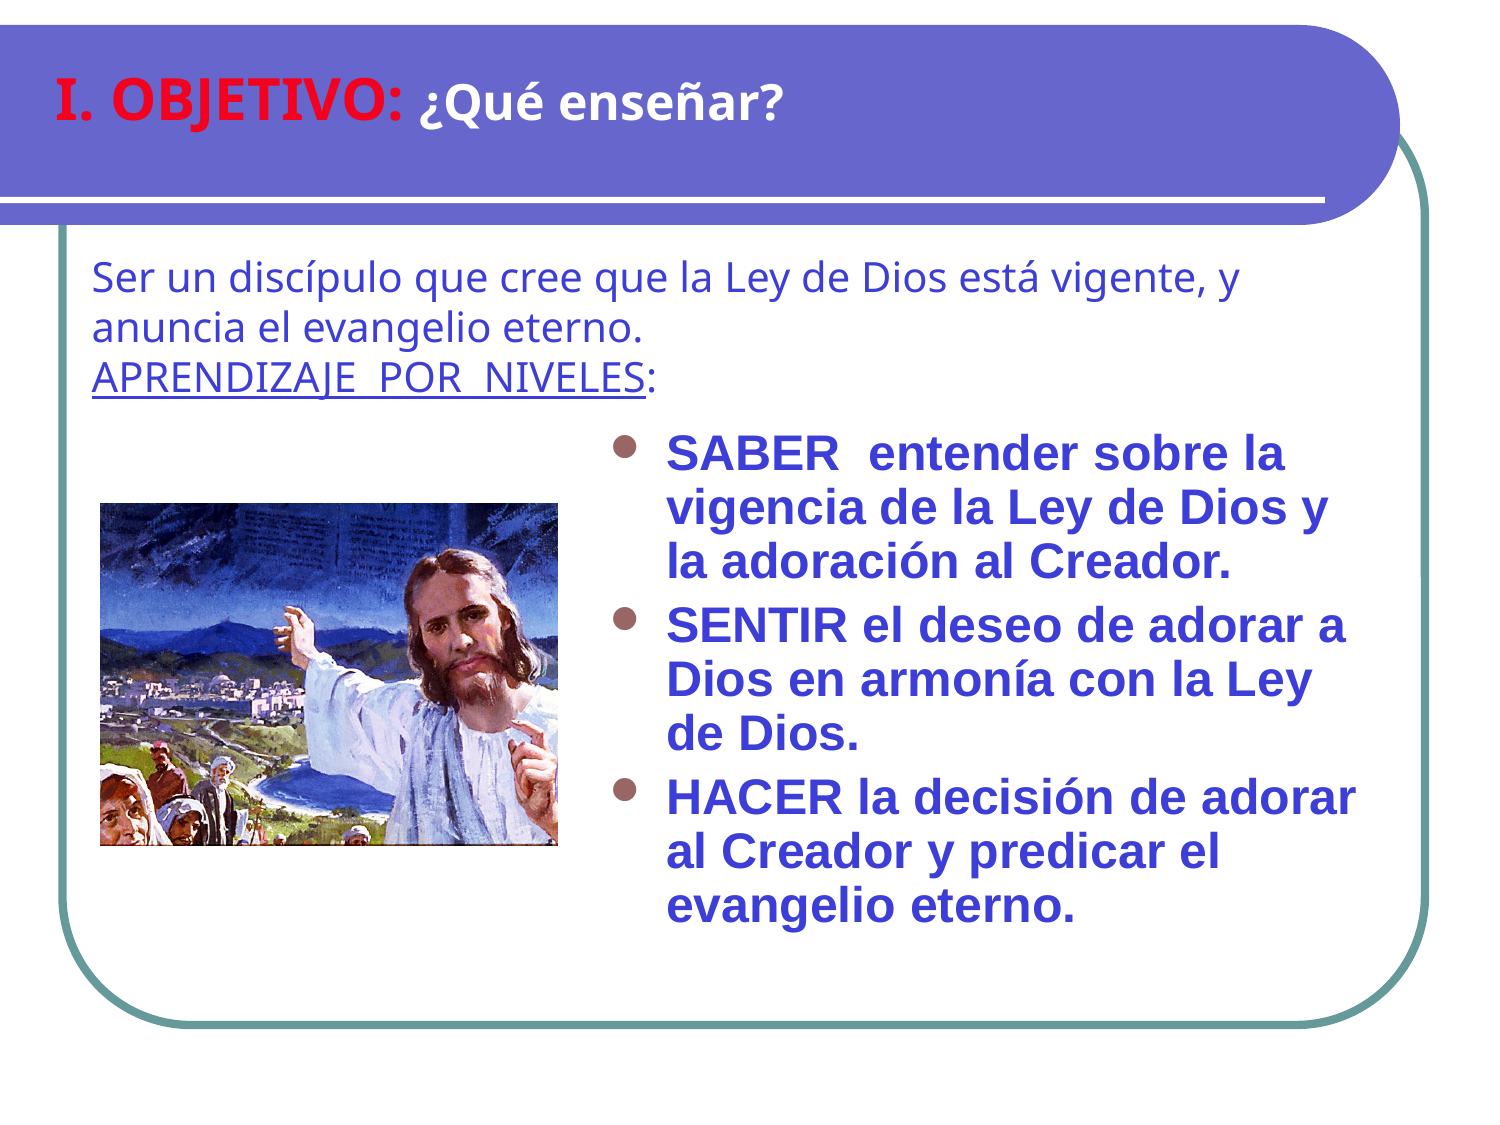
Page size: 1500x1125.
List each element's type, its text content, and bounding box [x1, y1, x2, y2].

list SABER entender sobre la vigencia de la Ley de Dios y la adoración al Creador. SENTIR el deseo de adorar a Dios en armonía con la Ley de Dios. HACER la decisión de adorar al Creador y predicar el evangelio eterno. [594, 419, 1392, 970]
text_box Ser un discípulo que cree que la Ley de Dios está vigente, y anuncia el evangelio eterno. APRENDIZAJE POR NIVELES: [76, 243, 1392, 409]
picture [100, 503, 558, 847]
text_box I. OBJETIVO: ¿Qué enseñar? [41, 21, 1356, 172]
